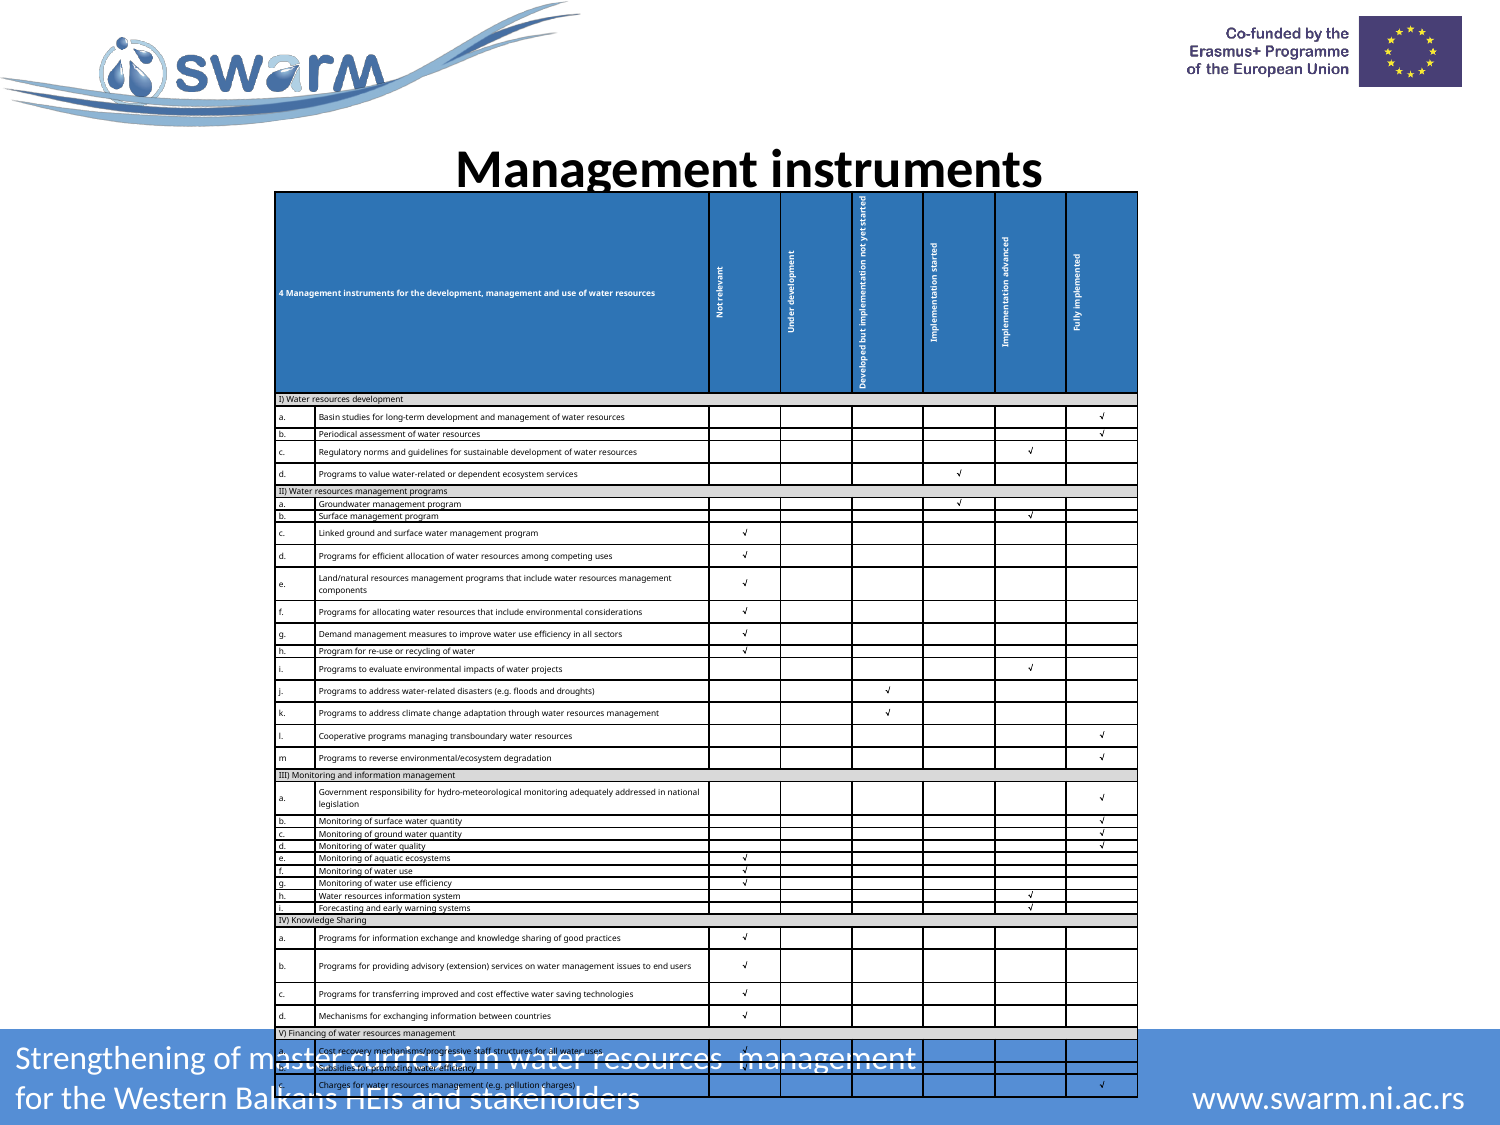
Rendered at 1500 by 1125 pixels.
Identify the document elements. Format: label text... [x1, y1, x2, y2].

table_cell [853, 511, 922, 521]
table_cell [781, 748, 851, 768]
table_cell [710, 828, 780, 839]
table_cell b. [276, 1063, 314, 1073]
table_cell [996, 429, 1065, 440]
table_cell [853, 853, 922, 864]
table_cell [710, 816, 780, 827]
table_cell  [710, 983, 780, 1004]
table_cell [1067, 1040, 1137, 1061]
table_cell [781, 498, 851, 509]
table_cell Programs to address water-related disasters (e.g. floods and droughts) [316, 681, 708, 701]
table_cell Monitoring of water quality [316, 841, 708, 851]
table_cell [996, 523, 1065, 544]
table_cell [996, 464, 1065, 484]
table_cell Programs for information exchange and knowledge sharing of good practices [316, 928, 708, 948]
table_cell Linked ground and surface water management program [316, 523, 708, 544]
table_cell [924, 853, 994, 864]
table_cell [996, 1063, 1065, 1073]
table_cell [924, 950, 994, 982]
table_cell [924, 658, 994, 679]
table_cell [710, 782, 780, 814]
table_cell  [996, 890, 1065, 901]
text_box [0, 1027, 1500, 1125]
table_cell [1067, 681, 1137, 701]
table_cell [710, 890, 780, 901]
table_cell Program for re-use or recycling of water [316, 646, 708, 657]
table_cell [996, 725, 1065, 746]
table_cell [853, 1040, 922, 1061]
table_cell [781, 523, 851, 544]
table_cell [853, 928, 922, 948]
table_cell [1067, 464, 1137, 484]
table_cell [710, 703, 780, 724]
table_cell  [710, 601, 780, 622]
table_cell a. [276, 498, 314, 509]
table_header Fully implemented [1067, 193, 1137, 392]
table_cell  [1067, 782, 1137, 814]
table_cell [924, 1063, 994, 1073]
table_cell Surface management program [316, 511, 708, 521]
table_cell [996, 545, 1065, 566]
table_cell [853, 748, 922, 768]
table_cell [781, 1006, 851, 1026]
table_cell [1067, 703, 1137, 724]
table_cell Basin studies for long-term development and management of water resources [316, 407, 708, 427]
table_cell Regulatory norms and guidelines for sustainable development of water resources [316, 441, 708, 462]
table_cell [853, 429, 922, 440]
table_cell [853, 1006, 922, 1026]
table_cell Programs to evaluate environmental impacts of water projects [316, 658, 708, 679]
table_cell [924, 782, 994, 814]
table_cell  [710, 568, 780, 600]
table_cell [710, 511, 780, 521]
table_cell [853, 866, 922, 876]
table_cell e. [276, 853, 314, 864]
table_cell  [710, 1063, 780, 1073]
table_cell Forecasting and early warning systems [316, 903, 708, 913]
table_cell h. [276, 890, 314, 901]
table_cell [781, 545, 851, 566]
table_cell  [710, 1006, 780, 1026]
table_cell [996, 498, 1065, 509]
table_cell [710, 841, 780, 851]
table_cell [853, 523, 922, 544]
table_cell f. [276, 601, 314, 622]
table_cell [996, 878, 1065, 889]
table_cell Subsidies for promoting water efficiency [316, 1063, 708, 1073]
table_cell  [996, 658, 1065, 679]
table_cell [710, 1075, 780, 1096]
table_cell [996, 950, 1065, 982]
table_cell Cooperative programs managing transboundary water resources [316, 725, 708, 746]
table_cell [996, 681, 1065, 701]
table_cell [924, 1075, 994, 1096]
table_cell [853, 658, 922, 679]
table_cell [710, 441, 780, 462]
table_cell [710, 658, 780, 679]
table_cell [853, 498, 922, 509]
table_cell [924, 890, 994, 901]
table_cell [781, 646, 851, 657]
table_cell [781, 1040, 851, 1061]
table_cell [781, 853, 851, 864]
table_cell [924, 523, 994, 544]
table_cell [781, 658, 851, 679]
table_cell b. [276, 511, 314, 521]
table_cell Water resources information system [316, 890, 708, 901]
table_cell [1067, 983, 1137, 1004]
table_cell [1067, 646, 1137, 657]
table_cell [1067, 511, 1137, 521]
table_cell [781, 441, 851, 462]
table_cell  [710, 853, 780, 864]
table_cell  [710, 878, 780, 889]
table_cell [924, 828, 994, 839]
table_cell [781, 828, 851, 839]
table_cell Land/natural resources management programs that include water resources management components [316, 568, 708, 600]
table_cell [924, 928, 994, 948]
table_cell [996, 866, 1065, 876]
table_cell [1067, 1063, 1137, 1073]
table_cell  [1067, 429, 1137, 440]
table_cell [924, 601, 994, 622]
table_cell a. [276, 1040, 314, 1061]
table_cell Cost recovery mechanisms/progressive staff structures for all water uses [316, 1040, 708, 1061]
table_cell  [710, 646, 780, 657]
table_cell [996, 983, 1065, 1004]
table_cell IV) Knowledge Sharing [276, 915, 1137, 926]
table_cell m [276, 748, 314, 768]
table_cell [1067, 928, 1137, 948]
table_cell Programs for allocating water resources that include environmental considerations [316, 601, 708, 622]
table_cell [924, 568, 994, 600]
text_box Strengthening of master curricula in water resources management for the Western Balkans HEIs and stakeholders [0, 1029, 1000, 1124]
table_cell [781, 703, 851, 724]
table_header Developed but implementation not yet started [853, 193, 922, 392]
table_cell [1067, 658, 1137, 679]
table_cell Monitoring of water use efficiency [316, 878, 708, 889]
table_cell i. [276, 658, 314, 679]
table_cell  [996, 441, 1065, 462]
table_cell [924, 983, 994, 1004]
table_cell [924, 441, 994, 462]
table_cell [924, 841, 994, 851]
picture [0, 0, 588, 156]
table_cell  [853, 703, 922, 724]
table_cell [1067, 903, 1137, 913]
table_cell [853, 601, 922, 622]
table_cell  [1067, 816, 1137, 827]
table_cell Periodical assessment of water resources [316, 429, 708, 440]
table_cell [781, 983, 851, 1004]
table_cell d. [276, 545, 314, 566]
table_cell Programs for efficient allocation of water resources among competing uses [316, 545, 708, 566]
table_cell [781, 928, 851, 948]
table_cell b. [276, 950, 314, 982]
table_cell  [1067, 1075, 1137, 1096]
table_cell [853, 725, 922, 746]
table_cell [1067, 624, 1137, 644]
table_cell [924, 429, 994, 440]
table_cell [710, 498, 780, 509]
table_cell [781, 782, 851, 814]
table_cell [781, 407, 851, 427]
table_cell g. [276, 878, 314, 889]
table_cell [781, 568, 851, 600]
table_cell [924, 878, 994, 889]
table_cell Mechanisms for exchanging information between countries [316, 1006, 708, 1026]
table_cell  [1067, 841, 1137, 851]
table_cell  [710, 928, 780, 948]
table_cell [924, 748, 994, 768]
table_cell [1067, 523, 1137, 544]
table_cell [996, 782, 1065, 814]
table_cell [781, 429, 851, 440]
table_cell [853, 1075, 922, 1096]
table_cell [853, 464, 922, 484]
table_cell b. [276, 816, 314, 827]
table_header Implementation advanced [996, 193, 1065, 392]
table_cell [1067, 890, 1137, 901]
table_cell Monitoring of surface water quantity [316, 816, 708, 827]
table_cell [996, 703, 1065, 724]
table_cell [924, 816, 994, 827]
table_cell Government responsibility for hydro-meteorological monitoring adequately addressed in national legislation [316, 782, 708, 814]
table_cell [853, 782, 922, 814]
table_cell Programs for transferring improved and cost effective water saving technologies [316, 983, 708, 1004]
table_cell [996, 828, 1065, 839]
table_cell [781, 1063, 851, 1073]
table_cell [853, 545, 922, 566]
table_cell d. [276, 1006, 314, 1026]
table_cell [781, 725, 851, 746]
table_cell Monitoring of aquatic ecosystems [316, 853, 708, 864]
table_cell e. [276, 568, 314, 600]
table_cell [781, 878, 851, 889]
table_cell f. [276, 866, 314, 876]
table_cell c. [276, 1075, 314, 1096]
table_cell [781, 511, 851, 521]
table_cell [924, 725, 994, 746]
table_cell [996, 928, 1065, 948]
table_cell [853, 441, 922, 462]
table_cell a. [276, 928, 314, 948]
table_cell  [710, 950, 780, 982]
table_cell [1067, 545, 1137, 566]
table_cell Groundwater management program [316, 498, 708, 509]
table_cell [924, 866, 994, 876]
table_cell [710, 681, 780, 701]
table_cell Programs to reverse environmental/ecosystem degradation [316, 748, 708, 768]
table_cell [996, 601, 1065, 622]
table_cell [996, 1006, 1065, 1026]
table_cell Monitoring of ground water quantity [316, 828, 708, 839]
table_cell c. [276, 523, 314, 544]
table_cell [924, 1006, 994, 1026]
table_cell [781, 464, 851, 484]
table_cell [1067, 866, 1137, 876]
table_cell [710, 464, 780, 484]
table_cell [1067, 601, 1137, 622]
table_cell [853, 890, 922, 901]
table_cell  [710, 624, 780, 644]
table_cell l. [276, 725, 314, 746]
table_cell [781, 1075, 851, 1096]
table_cell [710, 903, 780, 913]
table_cell j. [276, 681, 314, 701]
table_cell Programs to address climate change adaptation through water resources management [316, 703, 708, 724]
table_cell [781, 950, 851, 982]
table_cell [710, 407, 780, 427]
table_cell [781, 903, 851, 913]
table_cell [924, 703, 994, 724]
table_cell  [853, 681, 922, 701]
table_cell a. [276, 782, 314, 814]
table_cell  [710, 866, 780, 876]
table_cell II) Water resources management programs [276, 486, 1137, 497]
table_cell  [1067, 725, 1137, 746]
table_cell [1067, 853, 1137, 864]
table_cell [924, 1040, 994, 1061]
table_cell [853, 828, 922, 839]
table_cell a. [276, 407, 314, 427]
table_cell [996, 748, 1065, 768]
table_cell Charges for water resources management (e.g. pollution charges) [316, 1075, 708, 1096]
table_header 4 Management instruments for the development, management and use of water resources [276, 193, 708, 392]
table_header Implementation started [924, 193, 994, 392]
table_cell [996, 568, 1065, 600]
table_cell b. [276, 429, 314, 440]
table_cell  [996, 903, 1065, 913]
table_cell g. [276, 624, 314, 644]
table_cell [1067, 498, 1137, 509]
table_cell  [924, 498, 994, 509]
table_cell Programs to value water-related or dependent ecosystem services [316, 464, 708, 484]
table_cell [781, 890, 851, 901]
table_cell  [1067, 407, 1137, 427]
table_cell [710, 725, 780, 746]
table_cell h. [276, 646, 314, 657]
table_cell [924, 903, 994, 913]
table_cell I) Water resources development [276, 394, 1137, 405]
table_cell [996, 1075, 1065, 1096]
table_cell  [1067, 828, 1137, 839]
table_cell [853, 878, 922, 889]
table_cell [853, 646, 922, 657]
table_cell [853, 841, 922, 851]
table_cell [853, 407, 922, 427]
table_cell [924, 681, 994, 701]
table_cell [996, 1040, 1065, 1061]
table_cell [1067, 1006, 1137, 1026]
table_cell [1067, 950, 1137, 982]
table_cell V) Financing of water resources management [276, 1028, 1137, 1039]
table_cell [924, 624, 994, 644]
text_box www.swarm.ni.ac.rs [1168, 1064, 1481, 1125]
table_cell  [996, 511, 1065, 521]
table_cell [924, 407, 994, 427]
table_cell [853, 1063, 922, 1073]
table_cell Demand management measures to improve water use efficiency in all sectors [316, 624, 708, 644]
table_cell [996, 853, 1065, 864]
table_cell [853, 903, 922, 913]
table_cell Monitoring of water use [316, 866, 708, 876]
table_cell  [1067, 748, 1137, 768]
table_cell d. [276, 841, 314, 851]
table_cell c. [276, 983, 314, 1004]
table_cell [996, 841, 1065, 851]
table_cell c. [276, 441, 314, 462]
table_cell  [710, 523, 780, 544]
table_cell [853, 950, 922, 982]
table_cell [996, 816, 1065, 827]
table_cell [853, 816, 922, 827]
table_cell d. [276, 464, 314, 484]
table_cell [1067, 441, 1137, 462]
table_cell [710, 429, 780, 440]
table_cell  [710, 545, 780, 566]
table_cell c. [276, 828, 314, 839]
table_cell [853, 983, 922, 1004]
table_cell [924, 646, 994, 657]
table_cell [996, 646, 1065, 657]
table_cell [781, 841, 851, 851]
table_cell i. [276, 903, 314, 913]
table_cell [781, 624, 851, 644]
table_cell [781, 681, 851, 701]
table_cell [924, 511, 994, 521]
table_cell Programs for providing advisory (extension) services on water management issues to end users [316, 950, 708, 982]
table_cell [781, 816, 851, 827]
table_cell k. [276, 703, 314, 724]
table_header Under development [781, 193, 851, 392]
table_header Not relevant [710, 193, 780, 392]
table_cell [1067, 878, 1137, 889]
table_cell III) Monitoring and information management [276, 770, 1137, 781]
table_cell [710, 748, 780, 768]
table_cell  [710, 1040, 780, 1061]
table_cell [853, 568, 922, 600]
table_cell [924, 545, 994, 566]
table_cell [996, 407, 1065, 427]
picture [1186, 16, 1463, 87]
table_cell  [924, 464, 994, 484]
table_cell [853, 624, 922, 644]
table_cell [781, 866, 851, 876]
title Management instruments [75, 125, 1425, 313]
table_cell [1067, 568, 1137, 600]
table_cell [781, 601, 851, 622]
table_cell [996, 624, 1065, 644]
